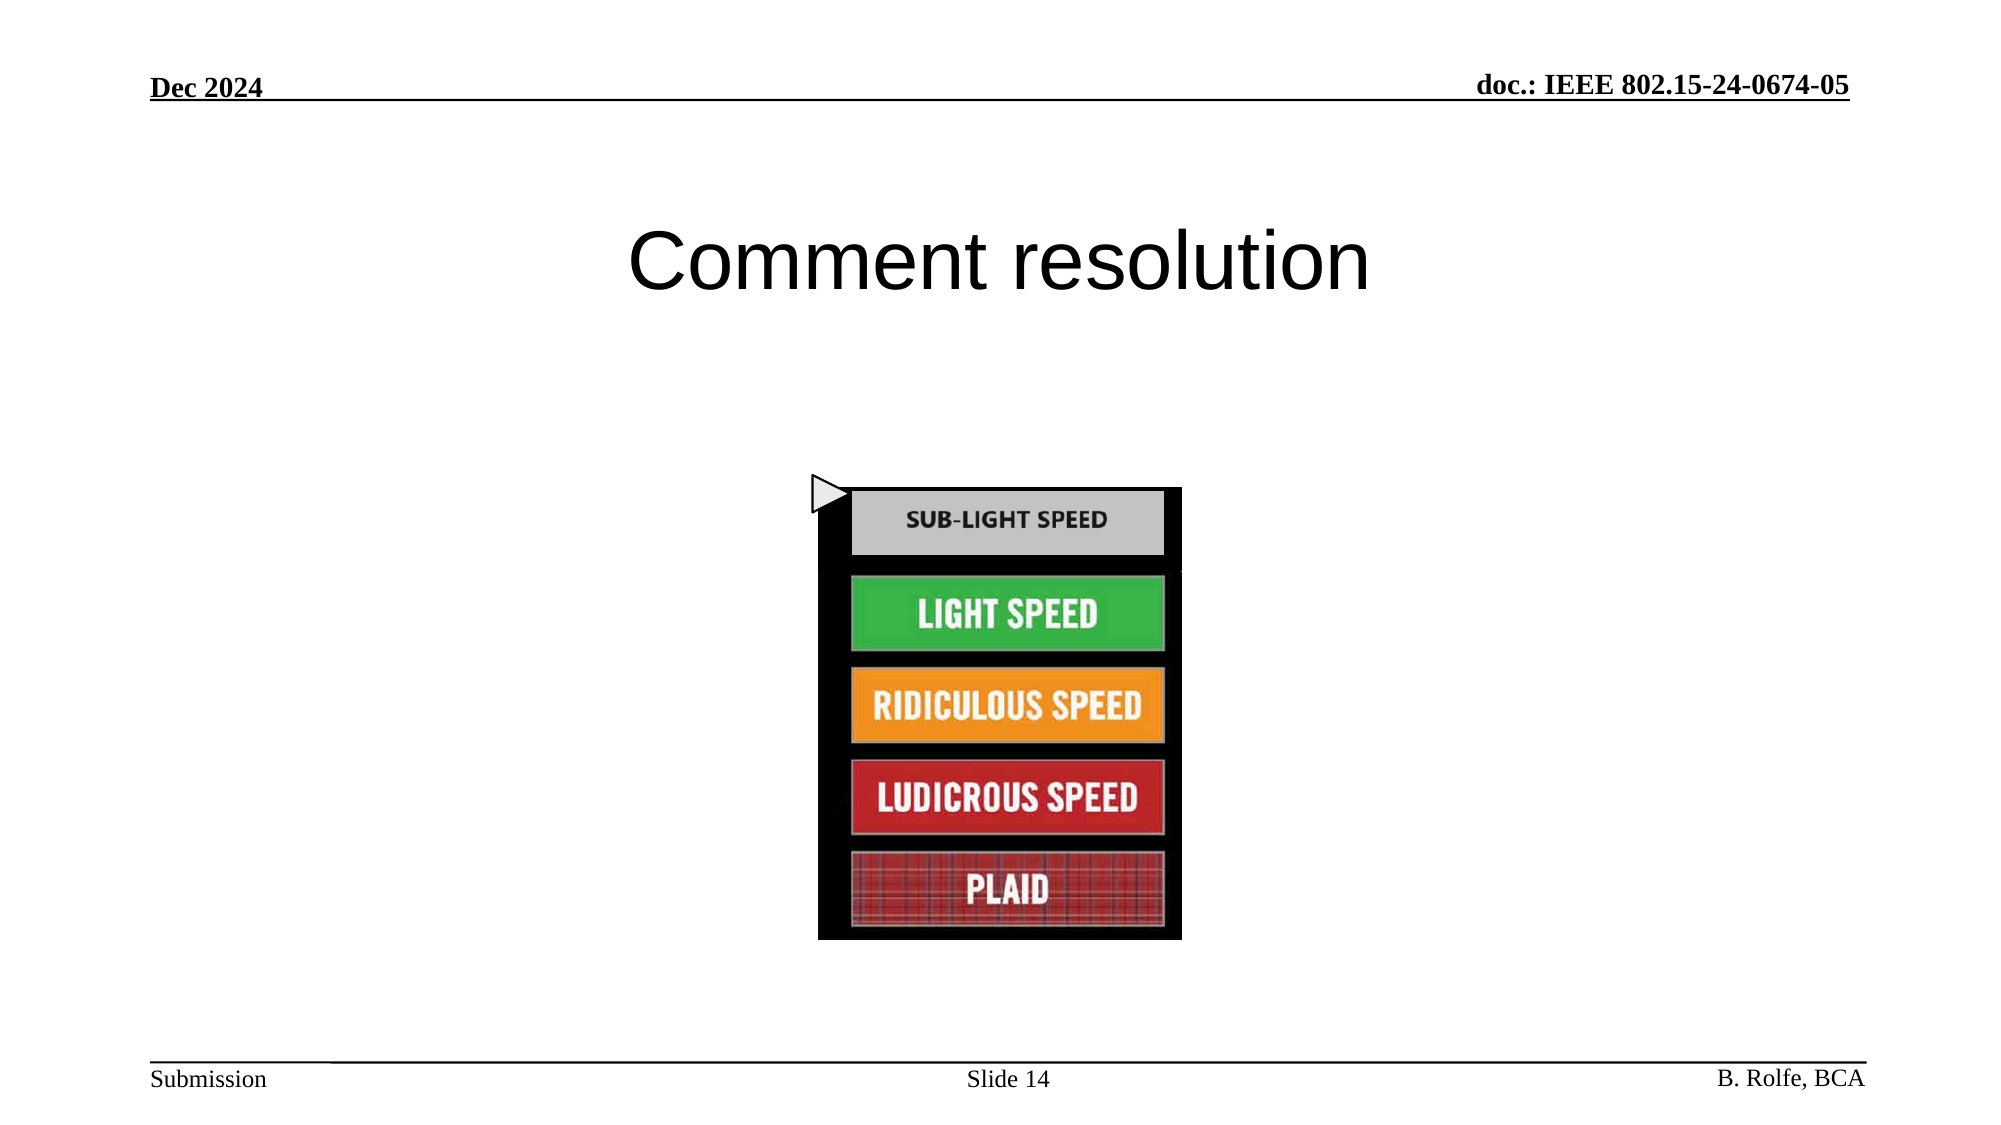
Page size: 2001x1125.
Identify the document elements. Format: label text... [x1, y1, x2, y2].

text_box [812, 474, 833, 491]
slide_number Slide 14 [964, 1062, 1053, 1093]
title Comment resolution [150, 112, 1850, 400]
picture [818, 487, 1182, 940]
